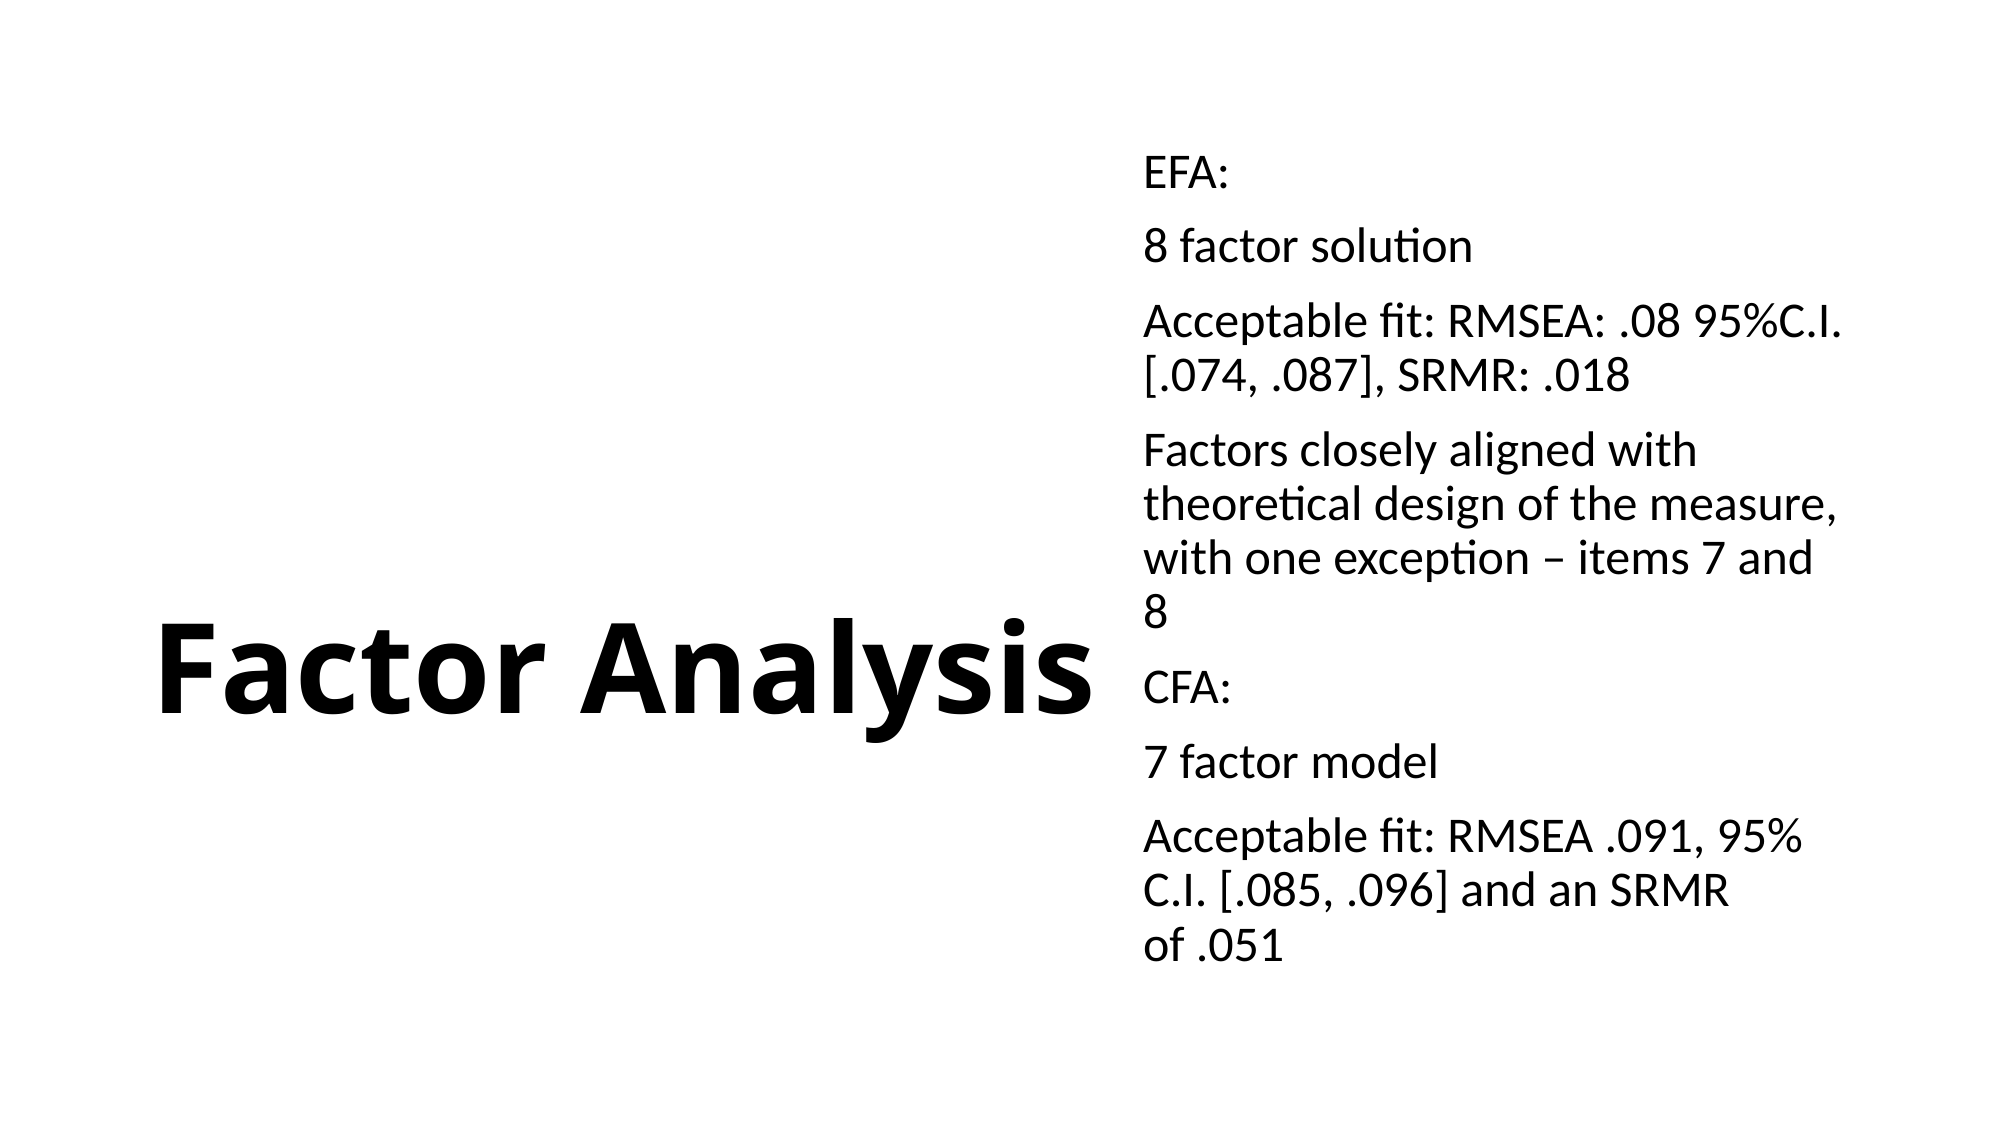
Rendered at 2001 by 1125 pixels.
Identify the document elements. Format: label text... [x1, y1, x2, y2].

title Factor Analysis [136, 280, 1128, 749]
list EFA: 8 factor solution Acceptable fit: RMSEA: .08 95%C.I. [.074, .087], SRMR: .018 Factors closely aligned with theoretical design of the measure, with one exception – items 7 and 8 CFA: 7 factor model Acceptable fit: RMSEA .091, 95% C.I. [.085, .096] and an SRMR of .051 [1128, 137, 1862, 999]
